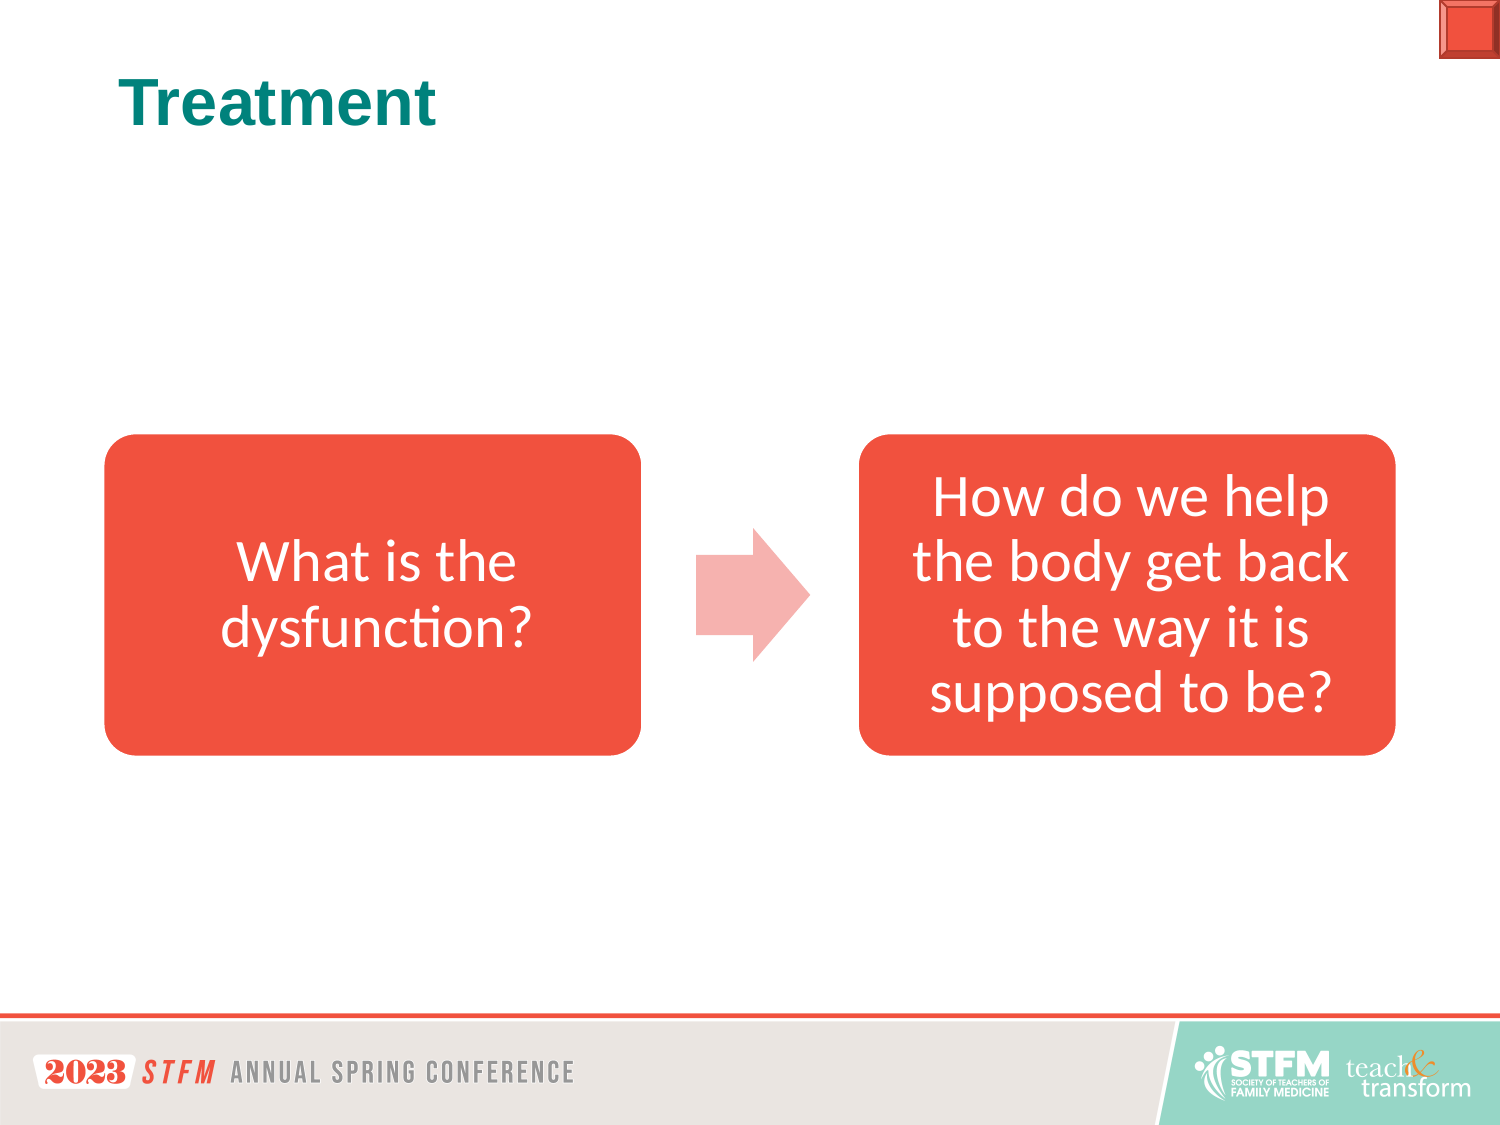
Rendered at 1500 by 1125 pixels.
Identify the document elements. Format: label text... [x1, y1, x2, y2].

title Treatment [103, 59, 1397, 157]
text_box [1439, 0, 1500, 59]
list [103, 176, 1397, 1014]
picture [0, 0, 1500, 1125]
